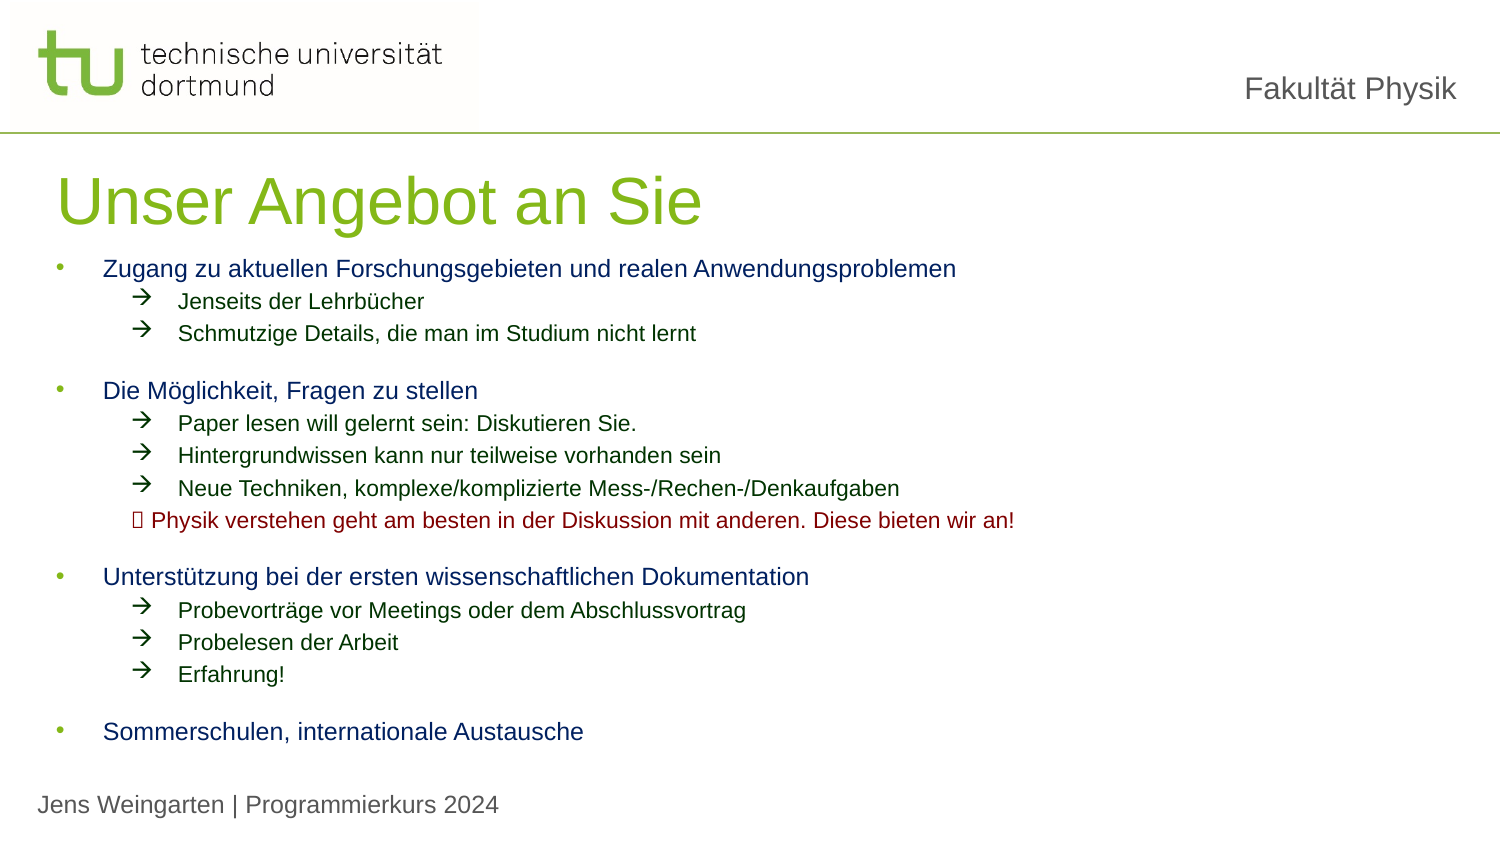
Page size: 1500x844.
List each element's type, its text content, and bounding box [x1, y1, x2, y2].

picture [10, 2, 479, 132]
title Unser Angebot an Sie [41, 150, 1459, 233]
list Zugang zu aktuellen Forschungsgebieten und realen Anwendungsproblemen Jenseits der Lehrbücher Schmutzige Details, die man im Studium nicht lernt Die Möglichkeit, Fragen zu stellen Paper lesen will gelernt sein: Diskutieren Sie. Hintergrundwissen kann nur teilweise vorhanden sein Neue Techniken, komplexe/komplizierte Mess-/Rechen-/Denkaufgaben  Physik verstehen geht am besten in der Diskussion mit anderen. Diese bieten wir an! Unterstützung bei der ersten wissenschaftlichen Dokumentation Probevorträge vor Meetings oder dem Abschlussvortrag Probelesen der Arbeit Erfahrung! Sommerschulen, internationale Austausche [41, 244, 1459, 777]
